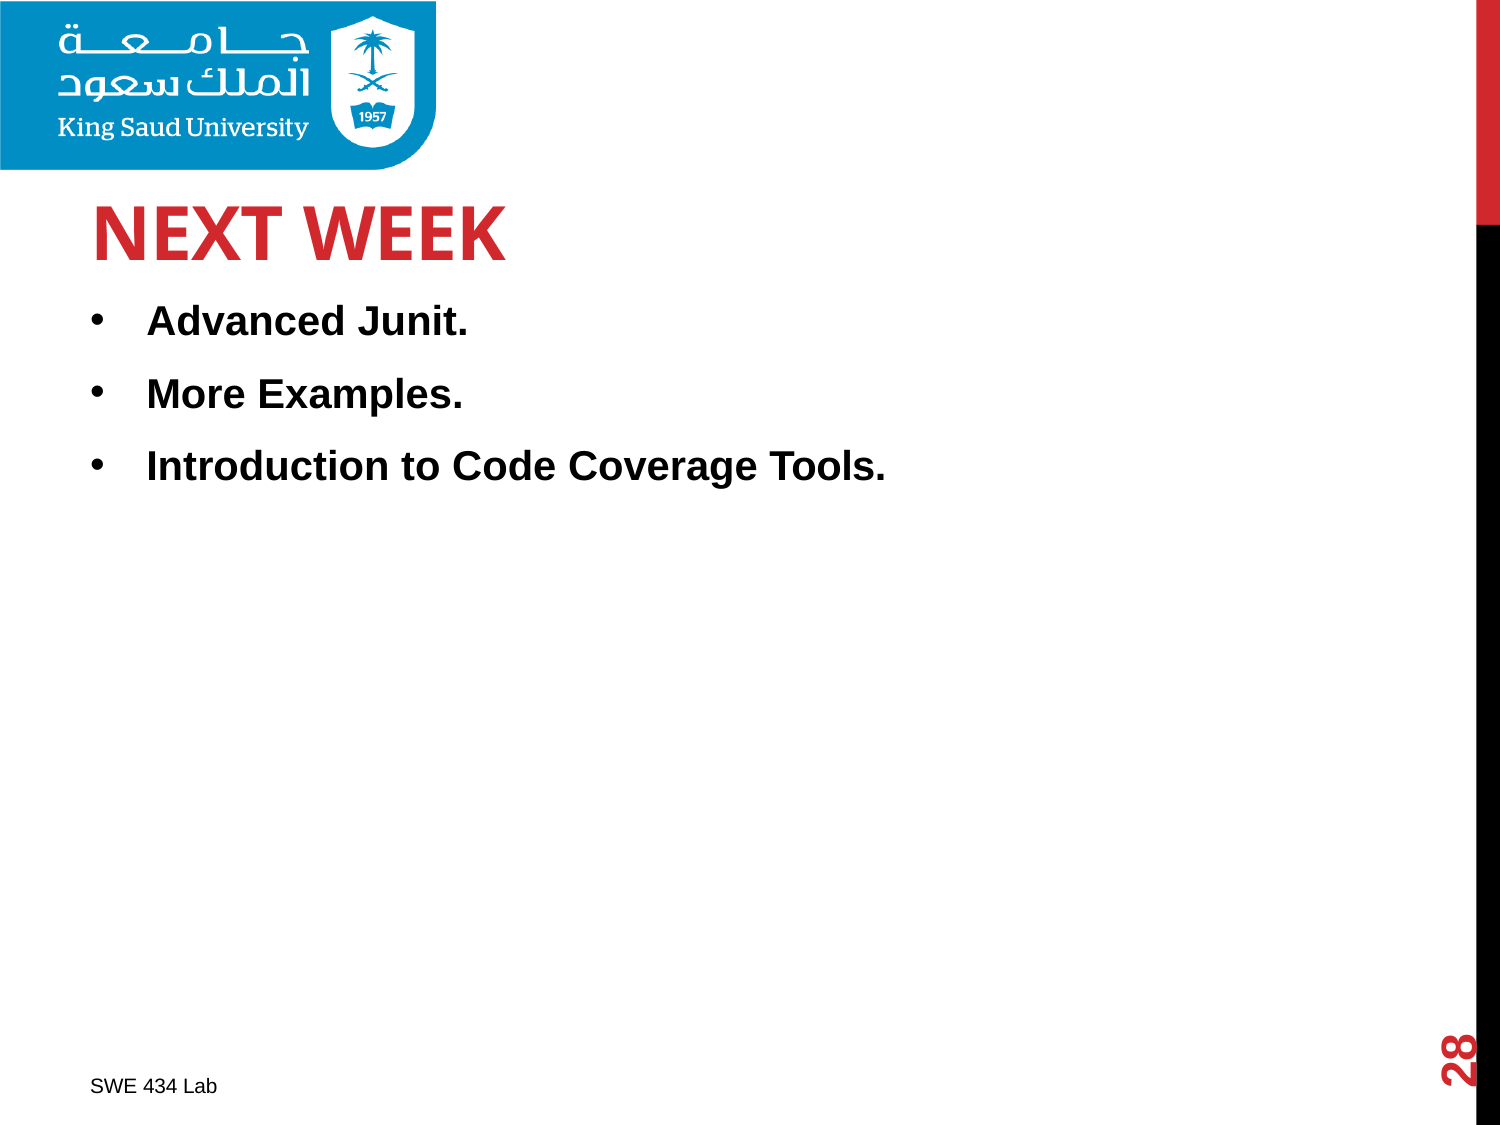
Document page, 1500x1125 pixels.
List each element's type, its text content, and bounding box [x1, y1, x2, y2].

text_box 28 [1433, 1030, 1489, 1091]
title NEXT WEEK [75, 184, 1425, 373]
text_box Advanced Junit. More Examples. Introduction to Code Coverage Tools. [87, 293, 891, 489]
text_box [0, 0, 438, 175]
footer SWE 434 Lab [87, 1074, 220, 1125]
